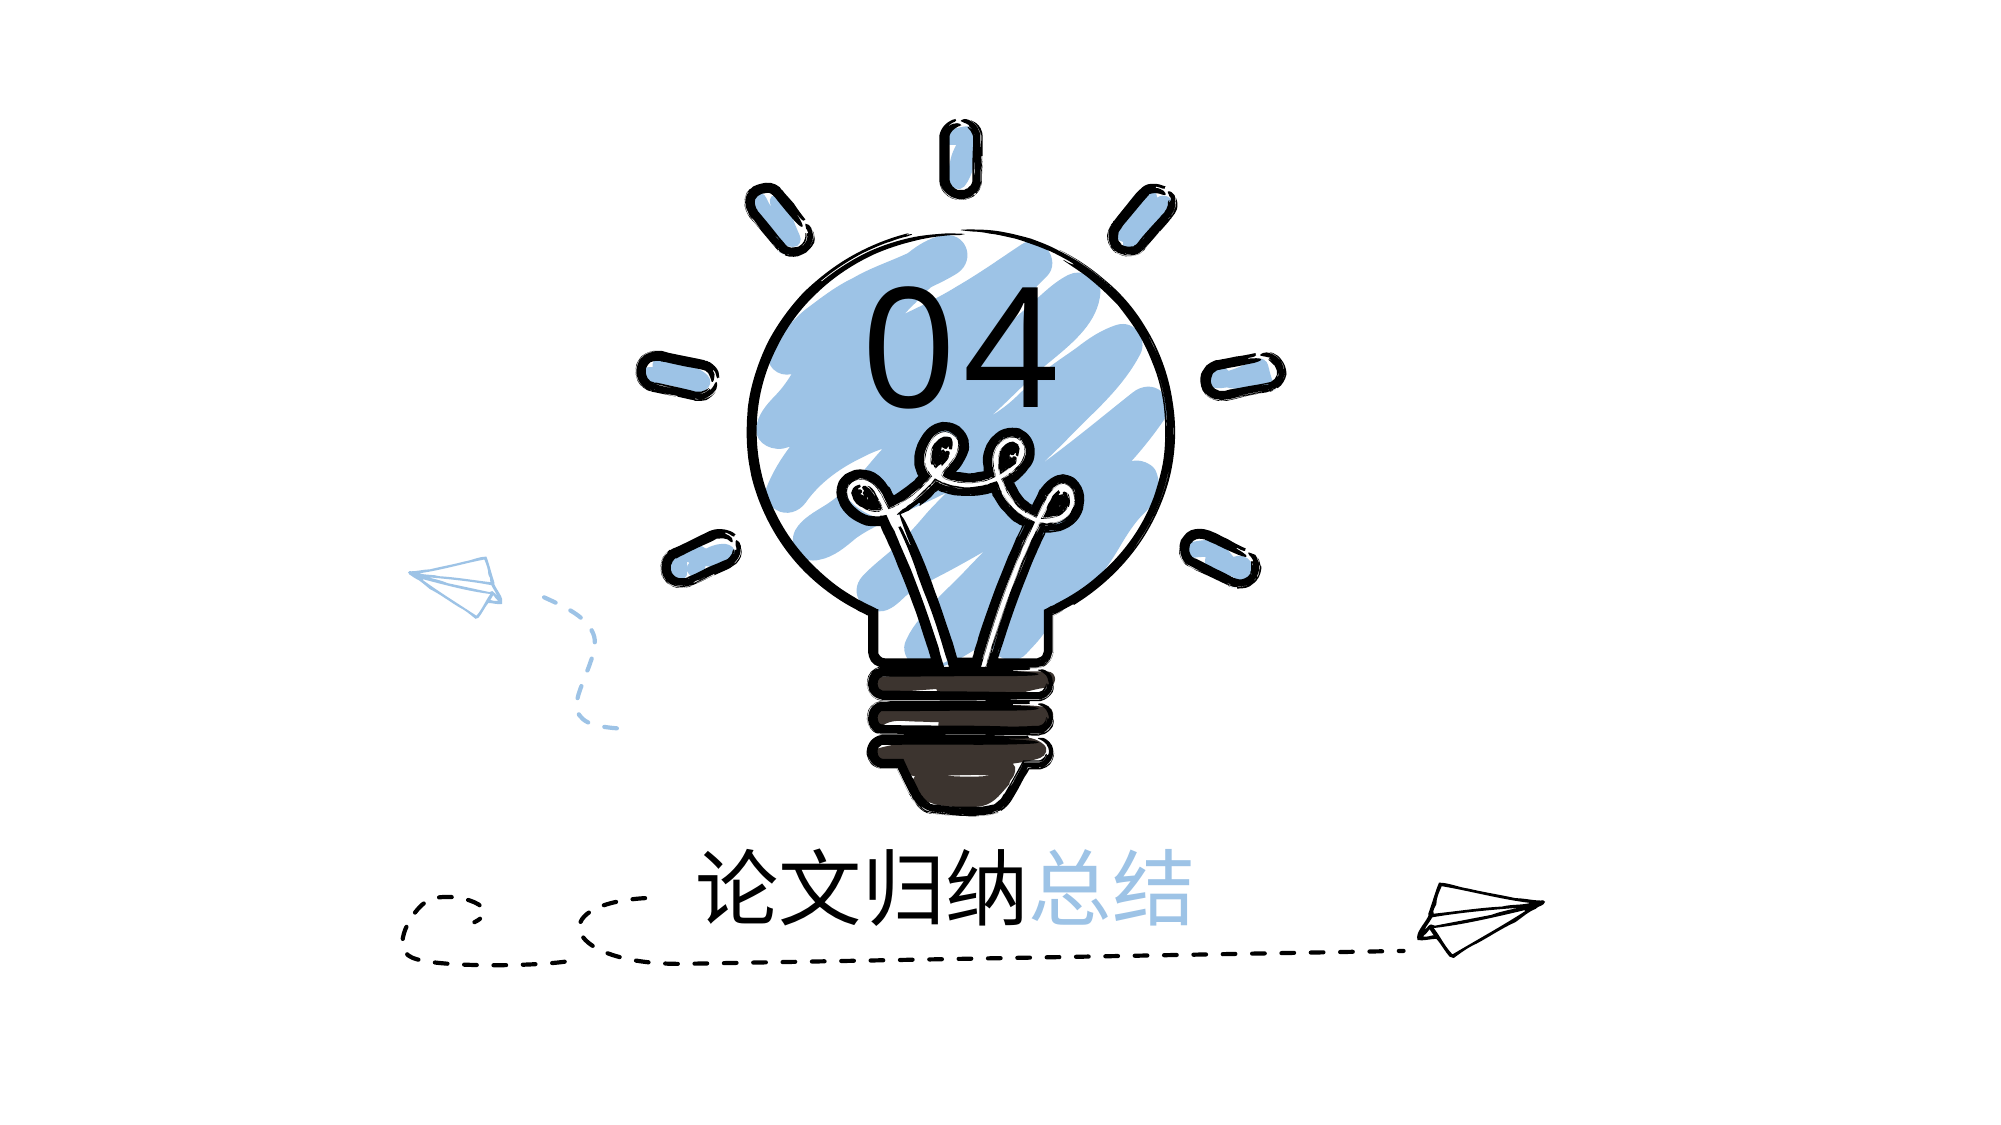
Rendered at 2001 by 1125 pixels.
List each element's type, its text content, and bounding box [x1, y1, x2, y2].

text_box [408, 556, 503, 619]
text_box 论文归纳总结 [681, 828, 1283, 882]
text_box [543, 596, 622, 730]
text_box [634, 119, 1287, 817]
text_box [402, 882, 1545, 966]
